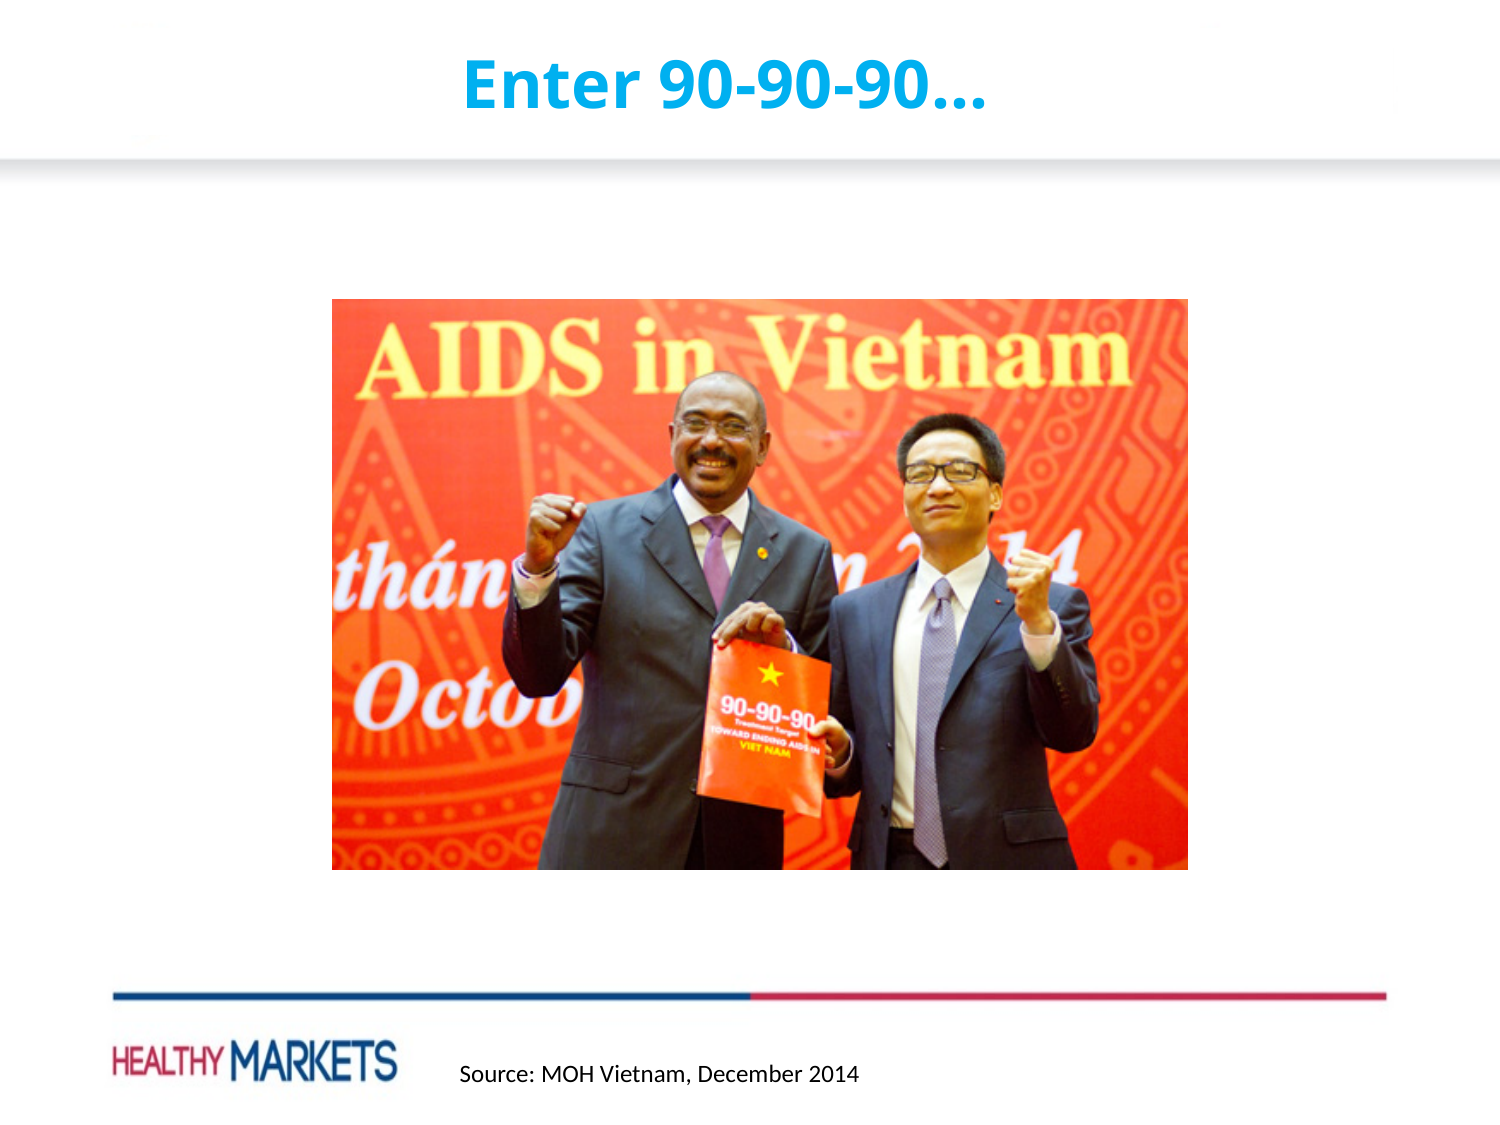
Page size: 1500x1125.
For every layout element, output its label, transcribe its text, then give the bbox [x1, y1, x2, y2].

picture [0, 0, 1500, 1125]
text_box Source: MOH Vietnam, December 2014 [444, 1050, 1330, 1095]
text_box Enter 90-90-90… [56, 27, 1394, 136]
